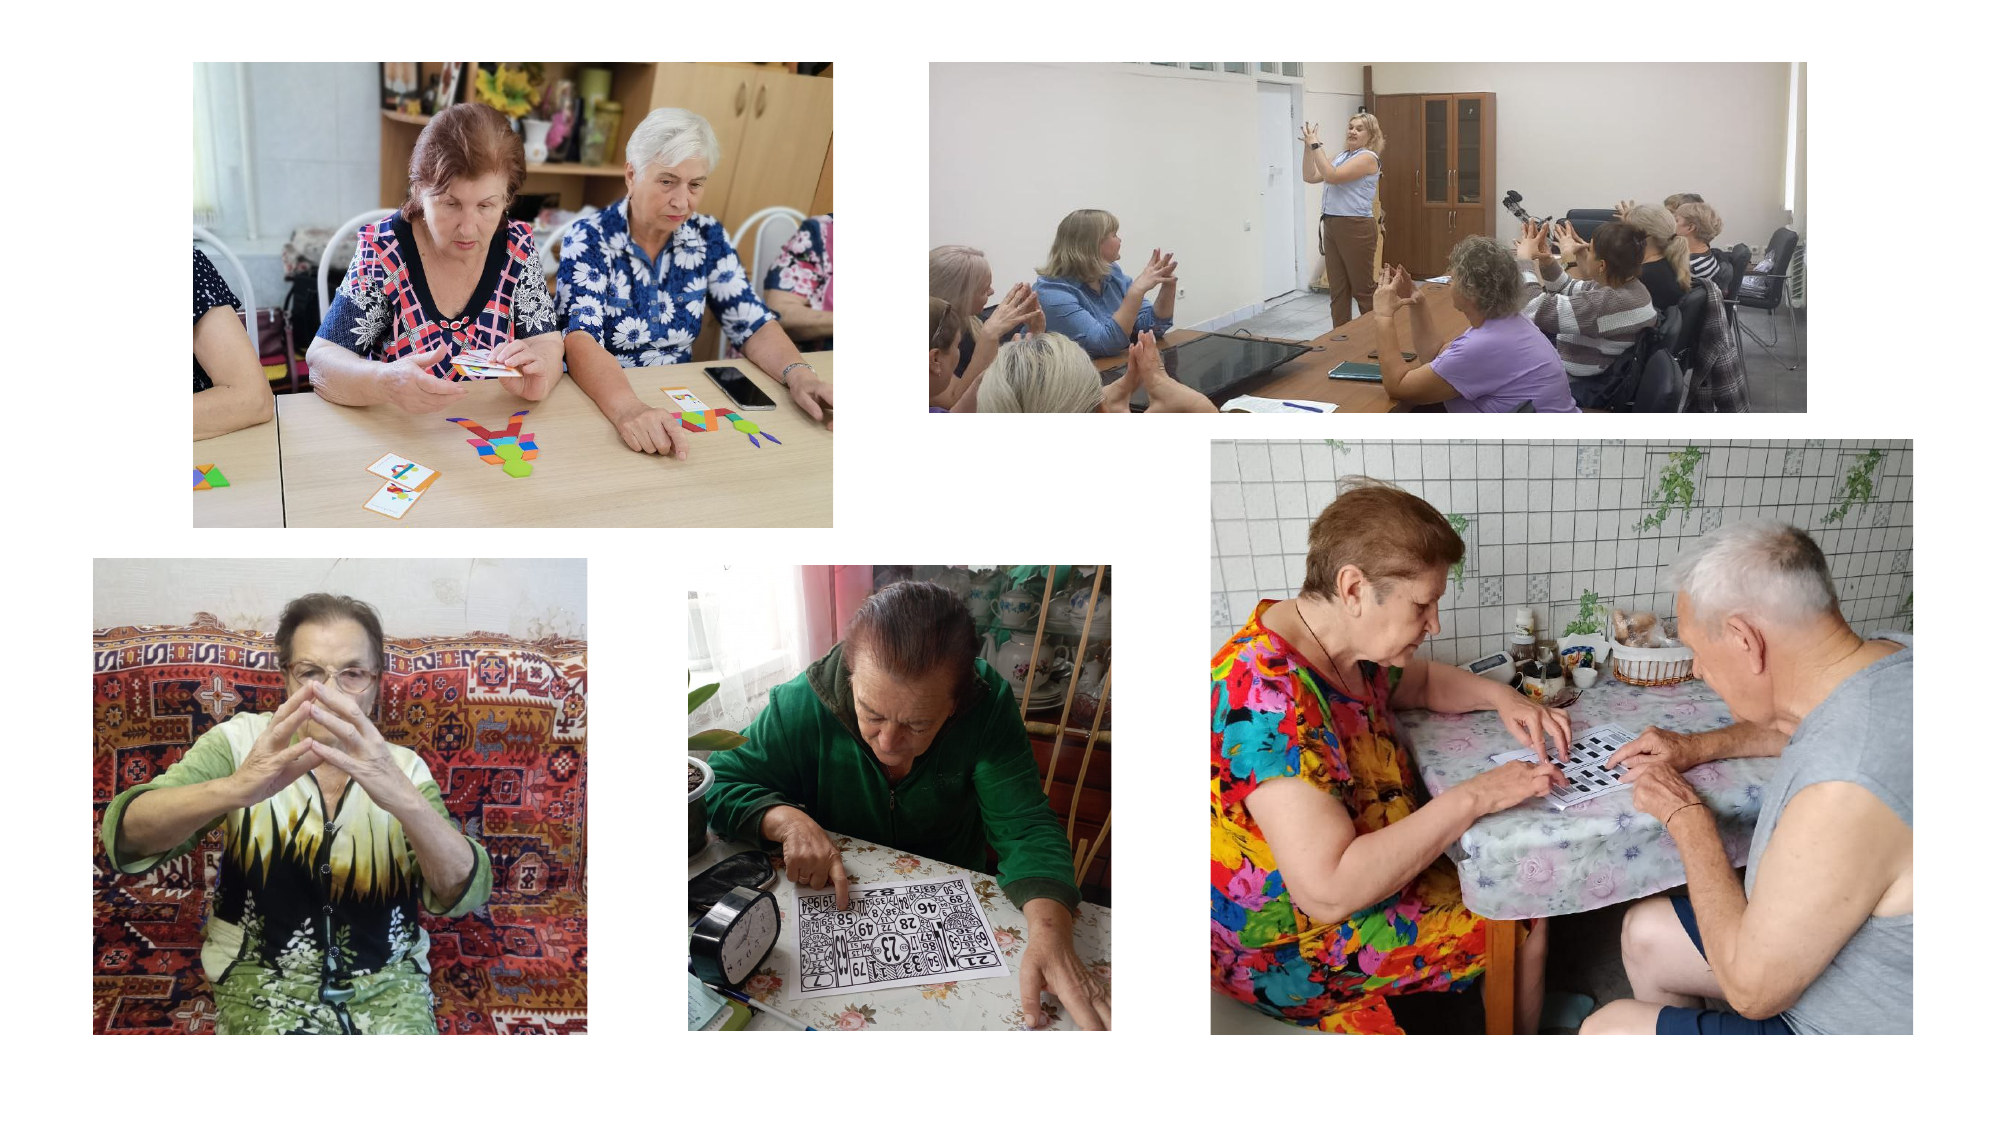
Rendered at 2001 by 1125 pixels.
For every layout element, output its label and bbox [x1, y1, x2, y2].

picture [929, 62, 1807, 413]
picture [1210, 439, 1914, 1035]
picture [93, 558, 588, 1035]
picture [193, 62, 834, 528]
picture [688, 565, 1112, 1031]
